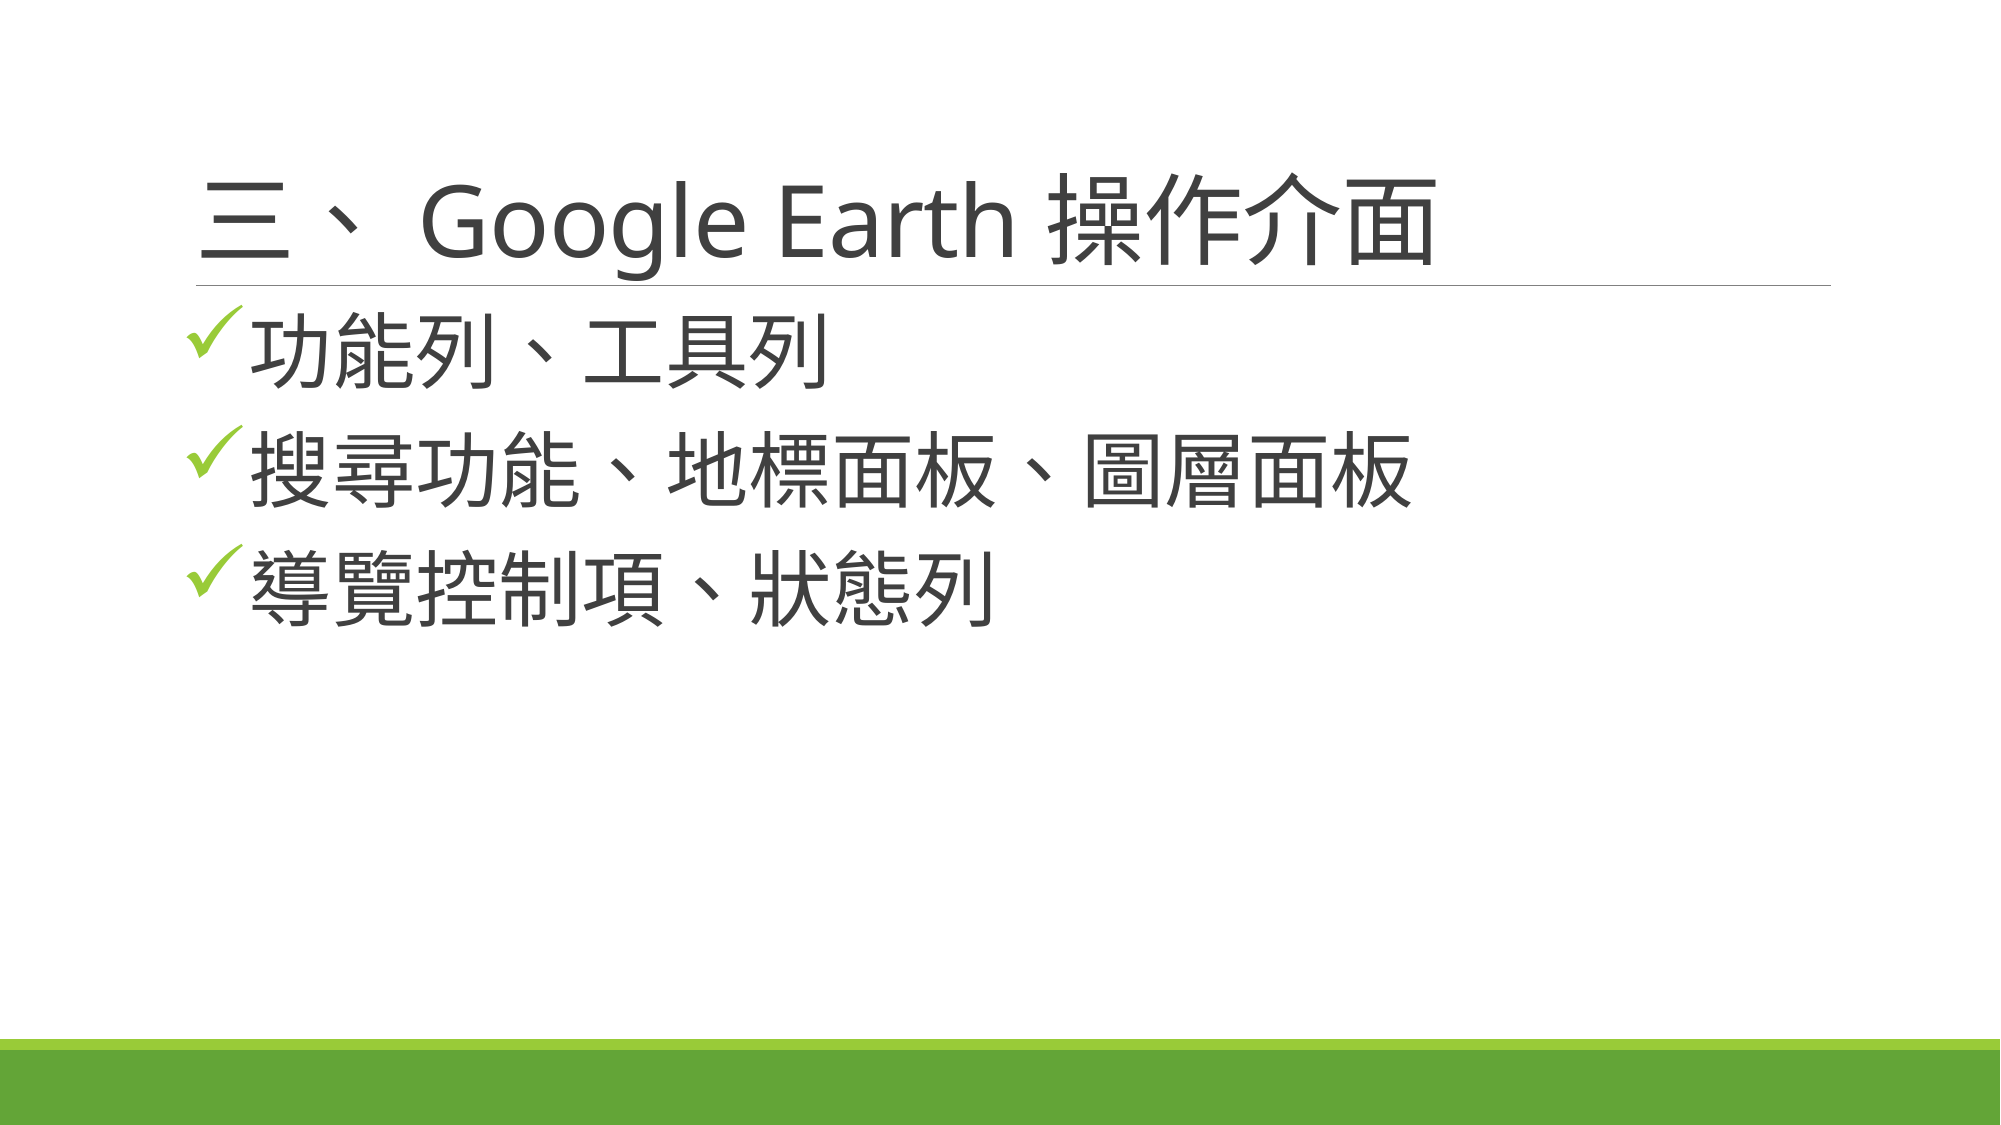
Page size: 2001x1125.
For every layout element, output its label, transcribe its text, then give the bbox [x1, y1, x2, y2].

title 三、Google Earth操作介面 [180, 47, 1830, 285]
list 功能列、工具列 搜尋功能、地標面板、圖層面板 導覽控制項、狀態列 [180, 302, 1830, 963]
